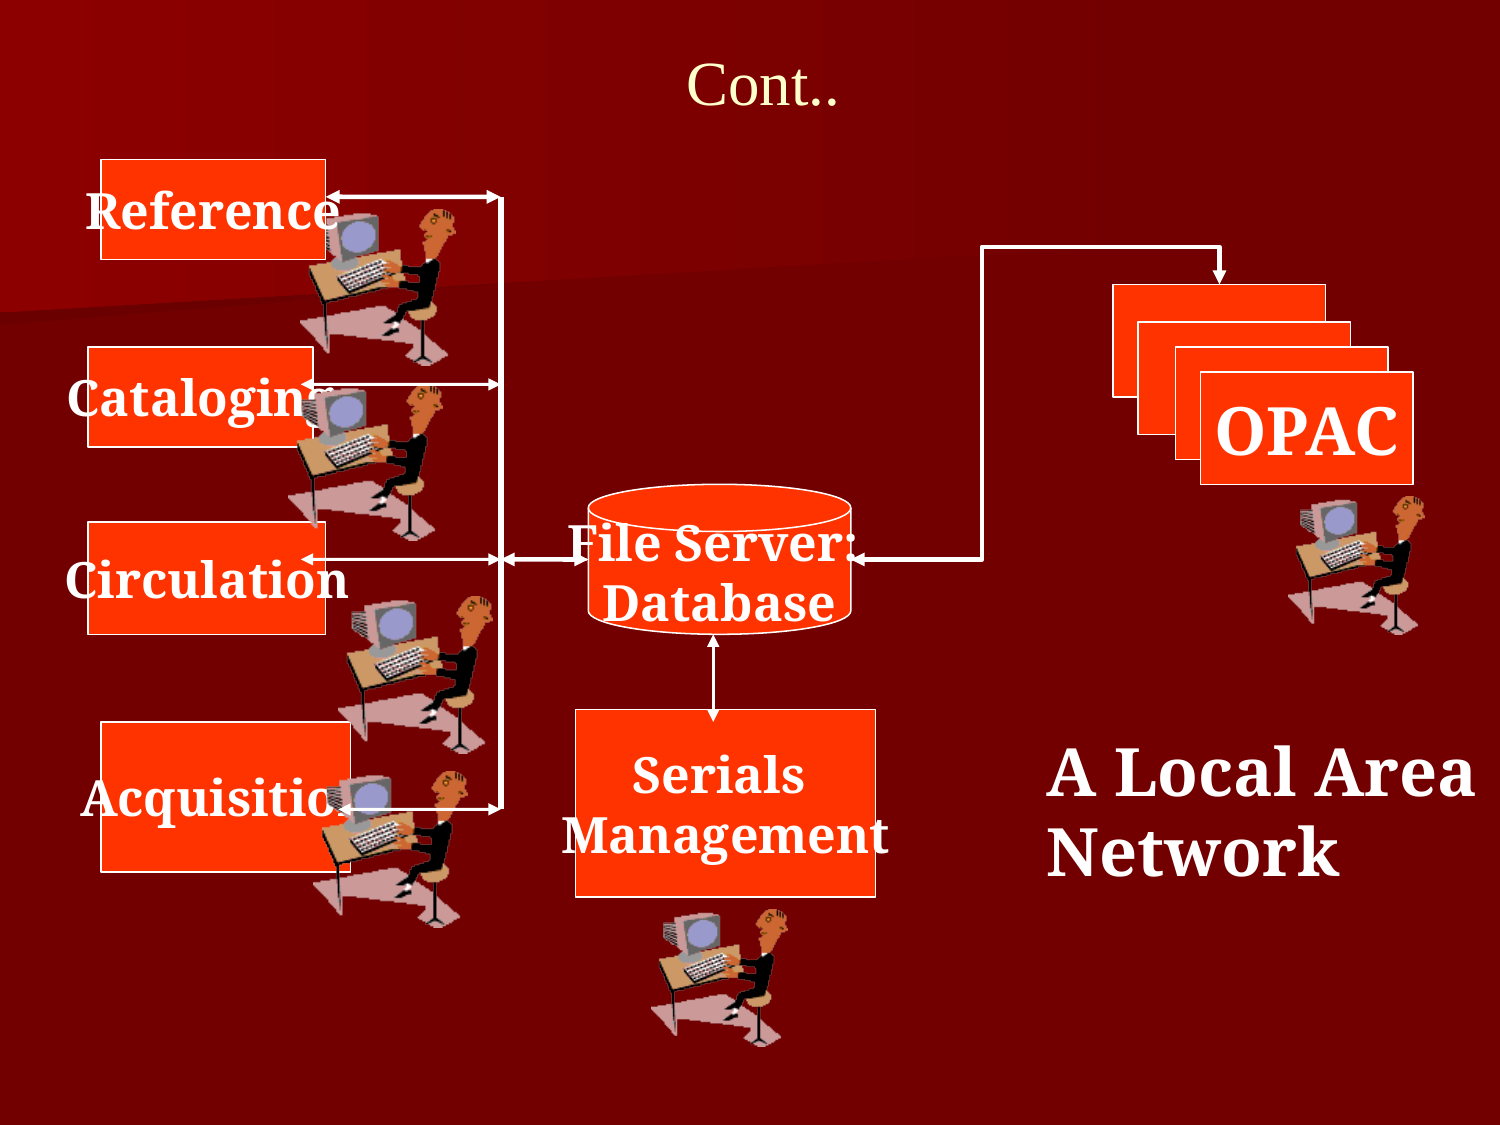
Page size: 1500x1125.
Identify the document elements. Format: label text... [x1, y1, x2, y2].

title Cont.. [87, 34, 1439, 126]
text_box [76, 159, 1480, 1048]
